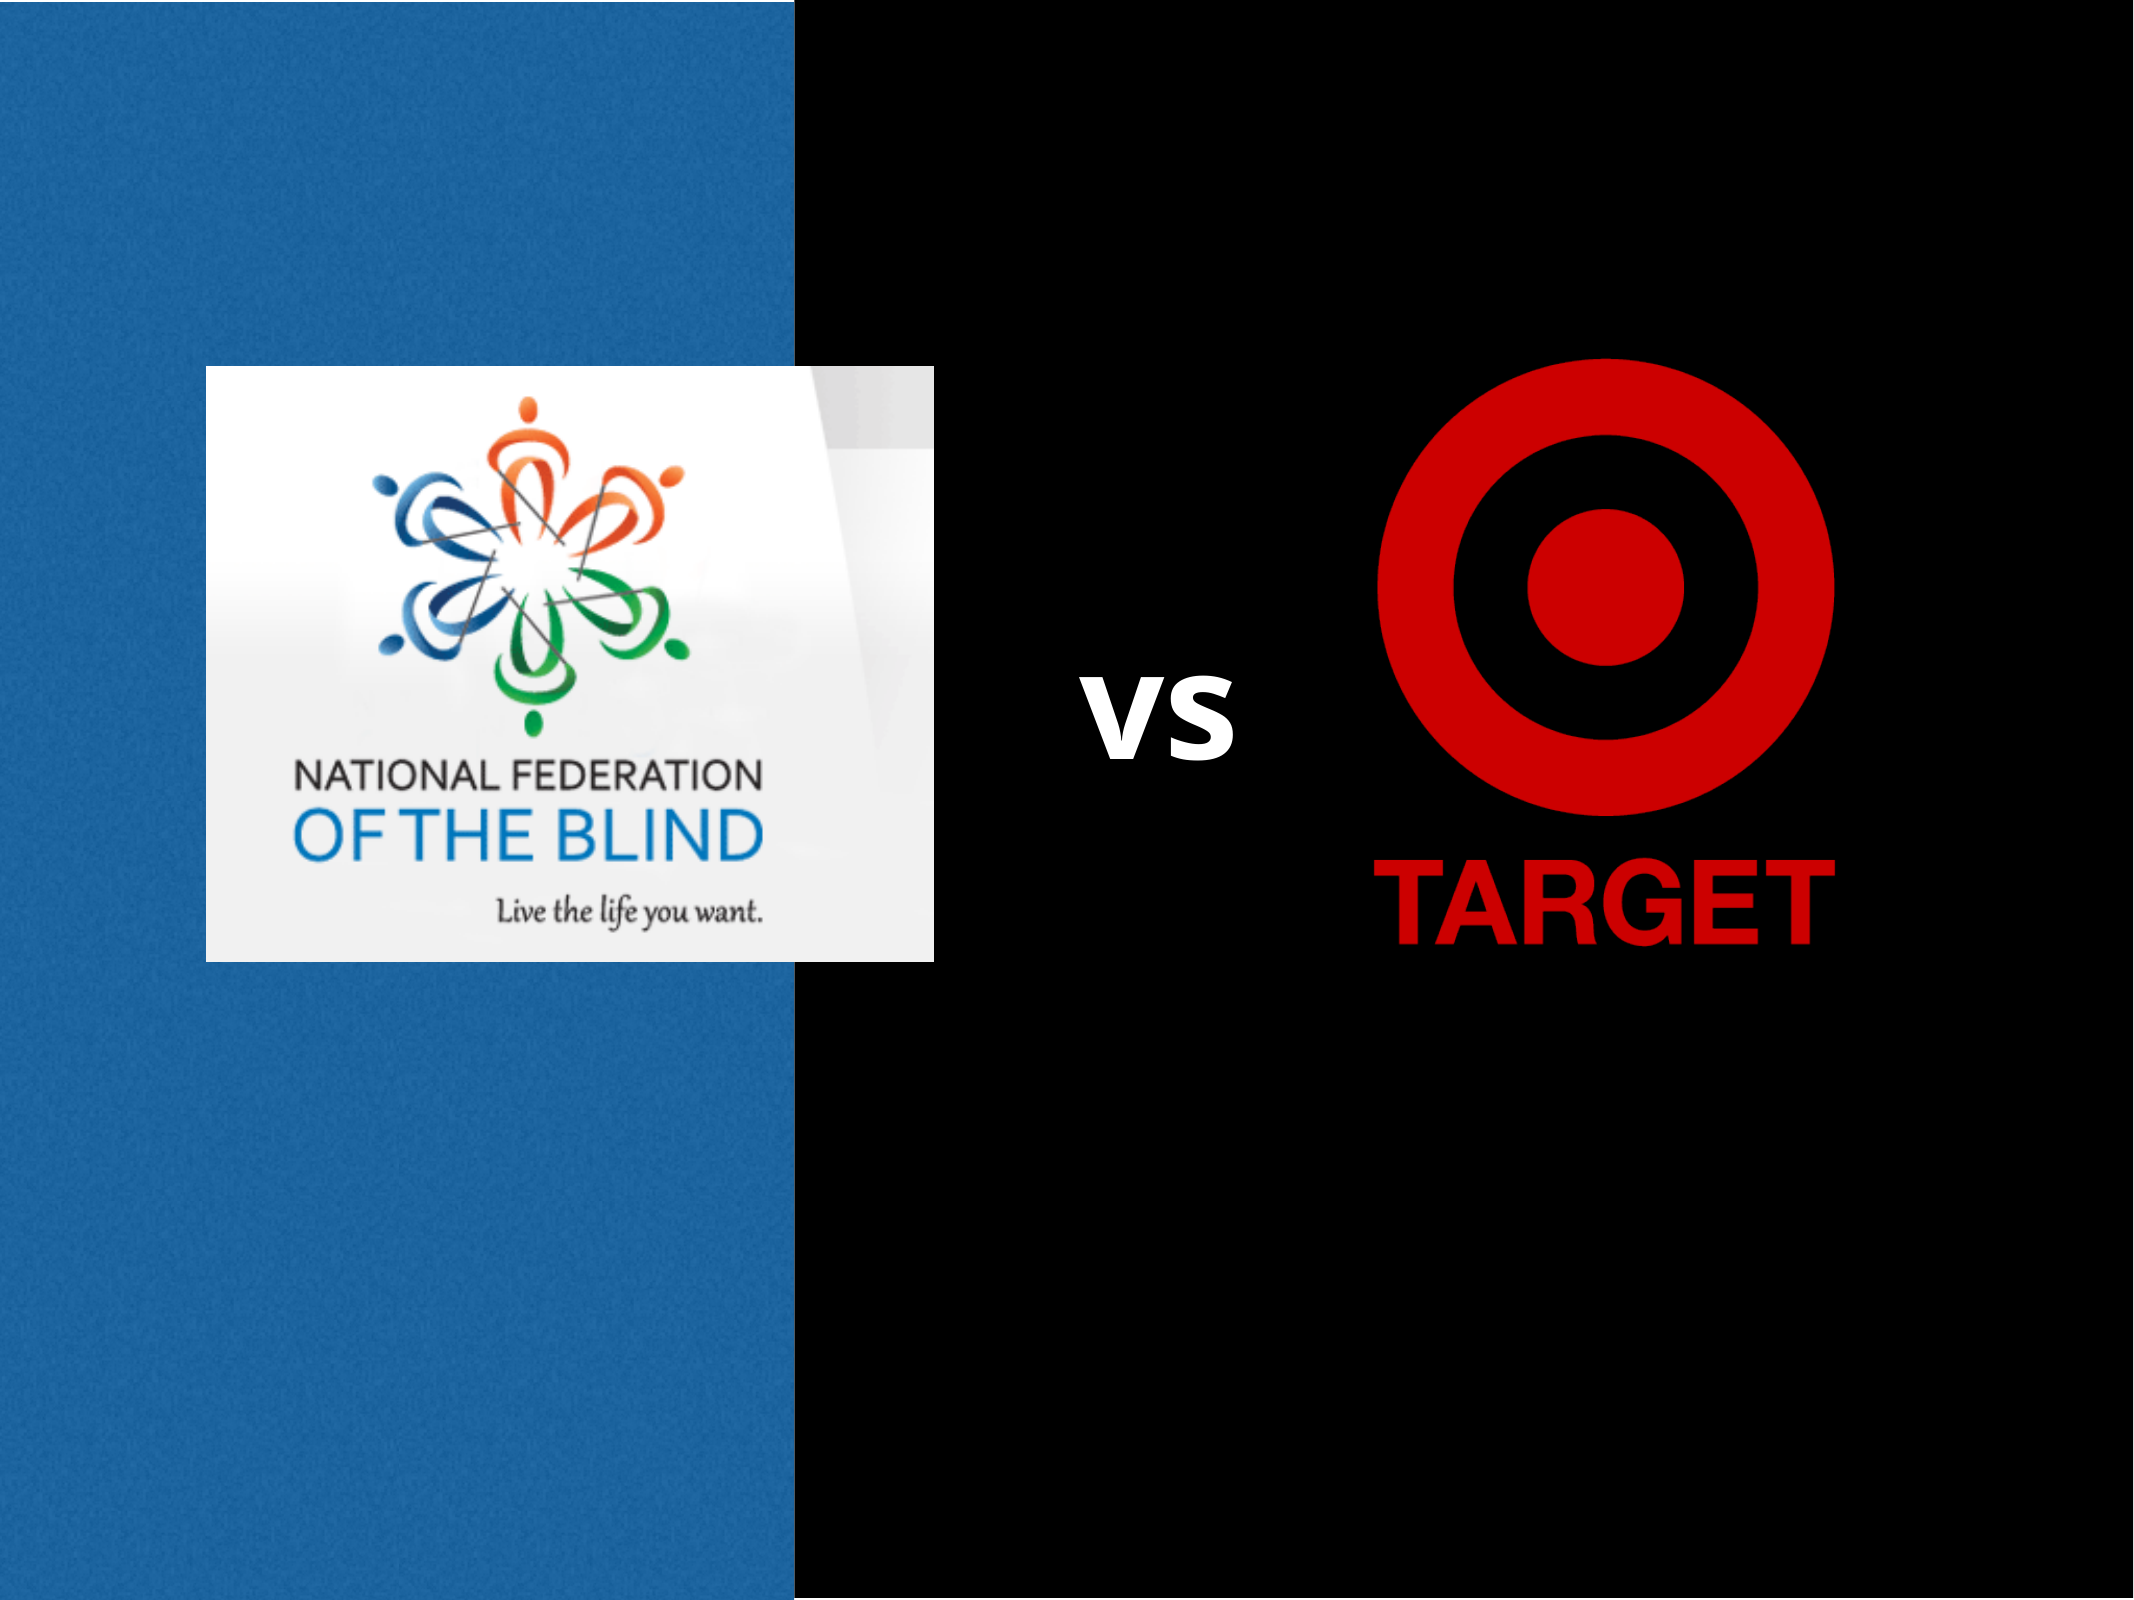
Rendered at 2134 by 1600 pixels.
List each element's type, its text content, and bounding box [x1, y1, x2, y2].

picture [1348, 313, 1859, 991]
picture [206, 365, 934, 963]
text_box [794, 0, 2134, 1598]
text_box vs [994, 600, 1324, 799]
text_box [0, 2, 795, 1600]
